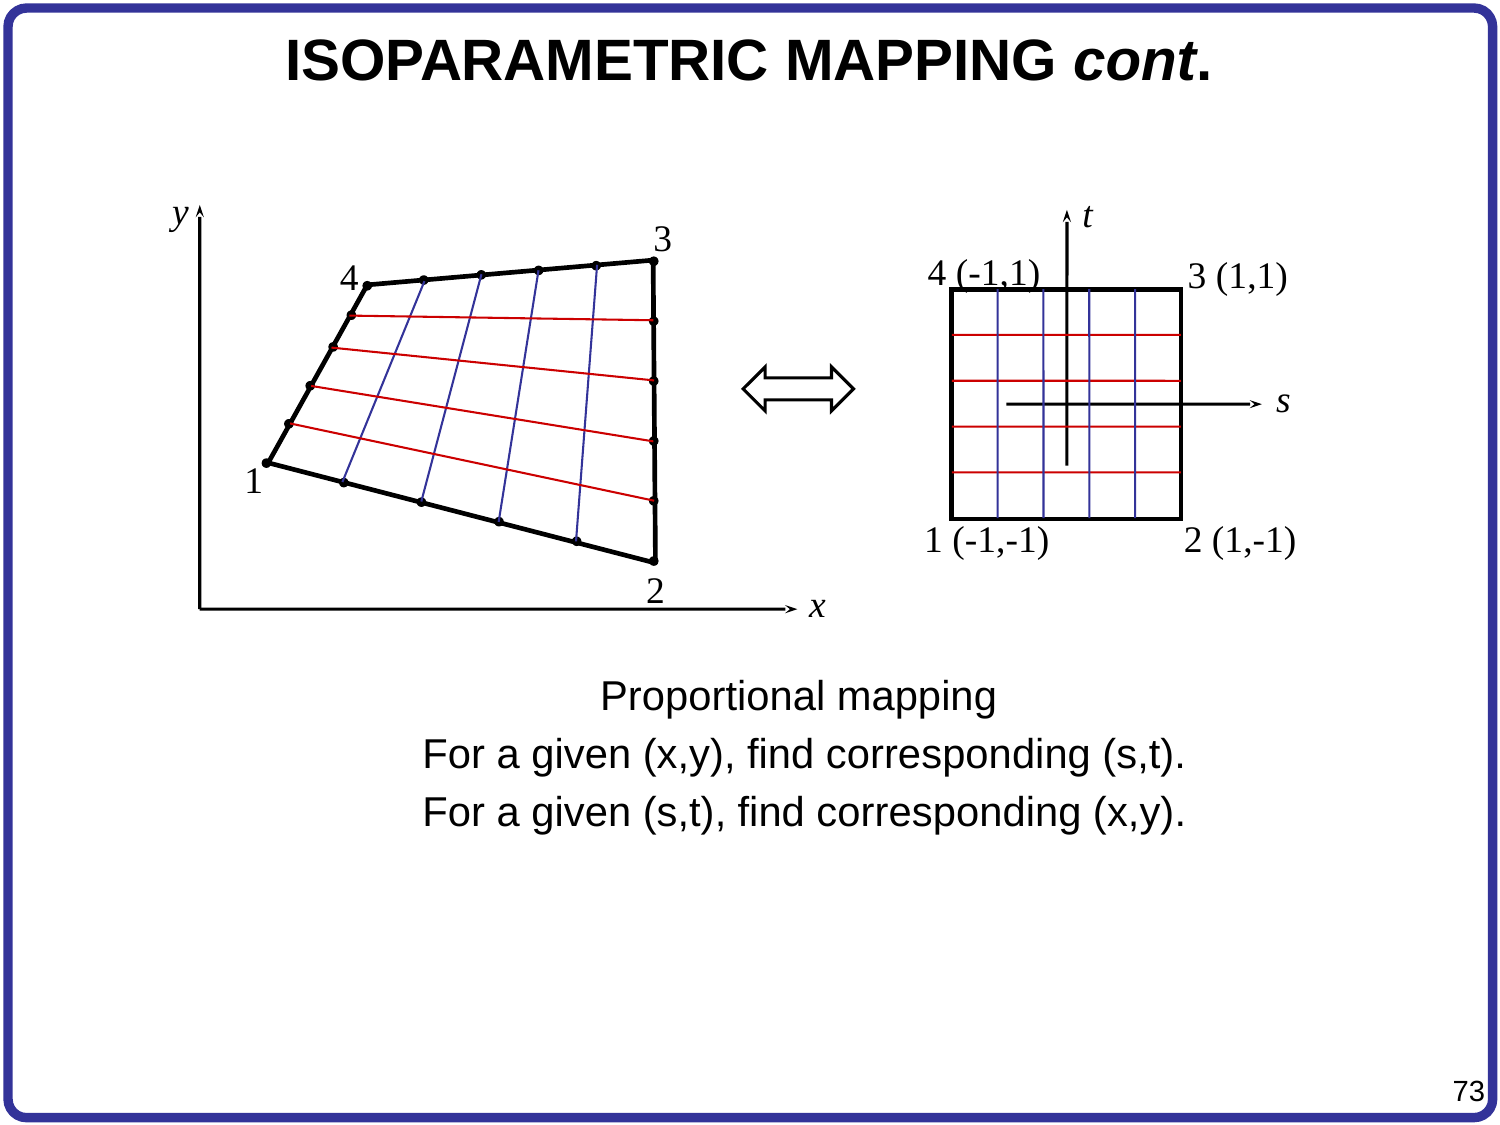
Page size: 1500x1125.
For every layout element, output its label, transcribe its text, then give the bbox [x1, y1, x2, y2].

text_box 4 [323, 253, 376, 297]
text_box [1068, 289, 1089, 334]
text_box [420, 276, 428, 284]
text_box [329, 343, 337, 351]
text_box 1 [227, 455, 280, 499]
text_box [1136, 381, 1181, 404]
text_box [1044, 405, 1066, 426]
text_box Proportional mapping For a given (x,y), find corresponding (s,t). For a given (s,t), find corresponding (x,y). [351, 661, 1258, 843]
text_box [951, 291, 997, 334]
text_box 4 (-1,1) [923, 247, 1045, 291]
text_box [998, 335, 1043, 380]
text_box [951, 381, 997, 426]
text_box [495, 517, 503, 526]
title ISOPARAMETRIC MAPPING cont. [6, 7, 1492, 106]
text_box [1136, 335, 1181, 380]
text_box [477, 271, 486, 279]
text_box [363, 281, 372, 290]
text_box [1044, 381, 1066, 404]
text_box [534, 266, 543, 275]
text_box [1044, 427, 1089, 472]
text_box y [154, 186, 207, 241]
text_box [306, 381, 314, 390]
text_box [1090, 427, 1135, 472]
text_box 3 (1,1) [1177, 251, 1299, 294]
text_box [572, 537, 581, 546]
text_box 3 [636, 214, 689, 257]
text_box [998, 381, 1043, 426]
text_box [1068, 405, 1089, 426]
text_box [649, 377, 658, 385]
text_box [1249, 400, 1257, 409]
text_box [951, 335, 997, 380]
text_box [340, 478, 348, 487]
text_box [272, 260, 656, 562]
text_box [649, 557, 658, 565]
text_box [1136, 289, 1181, 334]
text_box [998, 291, 1043, 334]
text_box [649, 437, 658, 445]
text_box 1 (-1,-1) [918, 514, 1055, 558]
text_box t [1061, 190, 1114, 245]
text_box [1044, 335, 1066, 380]
text_box [649, 257, 658, 266]
text_box [743, 366, 854, 411]
text_box [1090, 381, 1135, 404]
text_box [1090, 405, 1135, 426]
text_box [262, 459, 271, 467]
text_box [417, 498, 426, 506]
text_box s [1257, 375, 1310, 426]
text_box 2 (1,-1) [1177, 514, 1303, 558]
text_box [1136, 405, 1181, 426]
text_box 2 [629, 566, 682, 609]
text_box [1068, 335, 1089, 380]
text_box [1090, 289, 1135, 334]
text_box [998, 427, 1043, 472]
text_box [1068, 381, 1089, 404]
text_box [1090, 473, 1135, 519]
text_box [1044, 473, 1089, 519]
text_box [784, 605, 791, 614]
text_box [592, 261, 600, 270]
text_box [1044, 289, 1066, 334]
text_box [1090, 335, 1135, 380]
text_box x [791, 579, 844, 631]
text_box [951, 427, 997, 472]
text_box [1136, 427, 1181, 472]
text_box [998, 473, 1043, 514]
text_box [1136, 473, 1181, 519]
text_box [285, 420, 293, 428]
text_box [347, 311, 356, 319]
text_box [649, 497, 658, 505]
text_box [951, 473, 997, 514]
text_box [649, 317, 658, 325]
